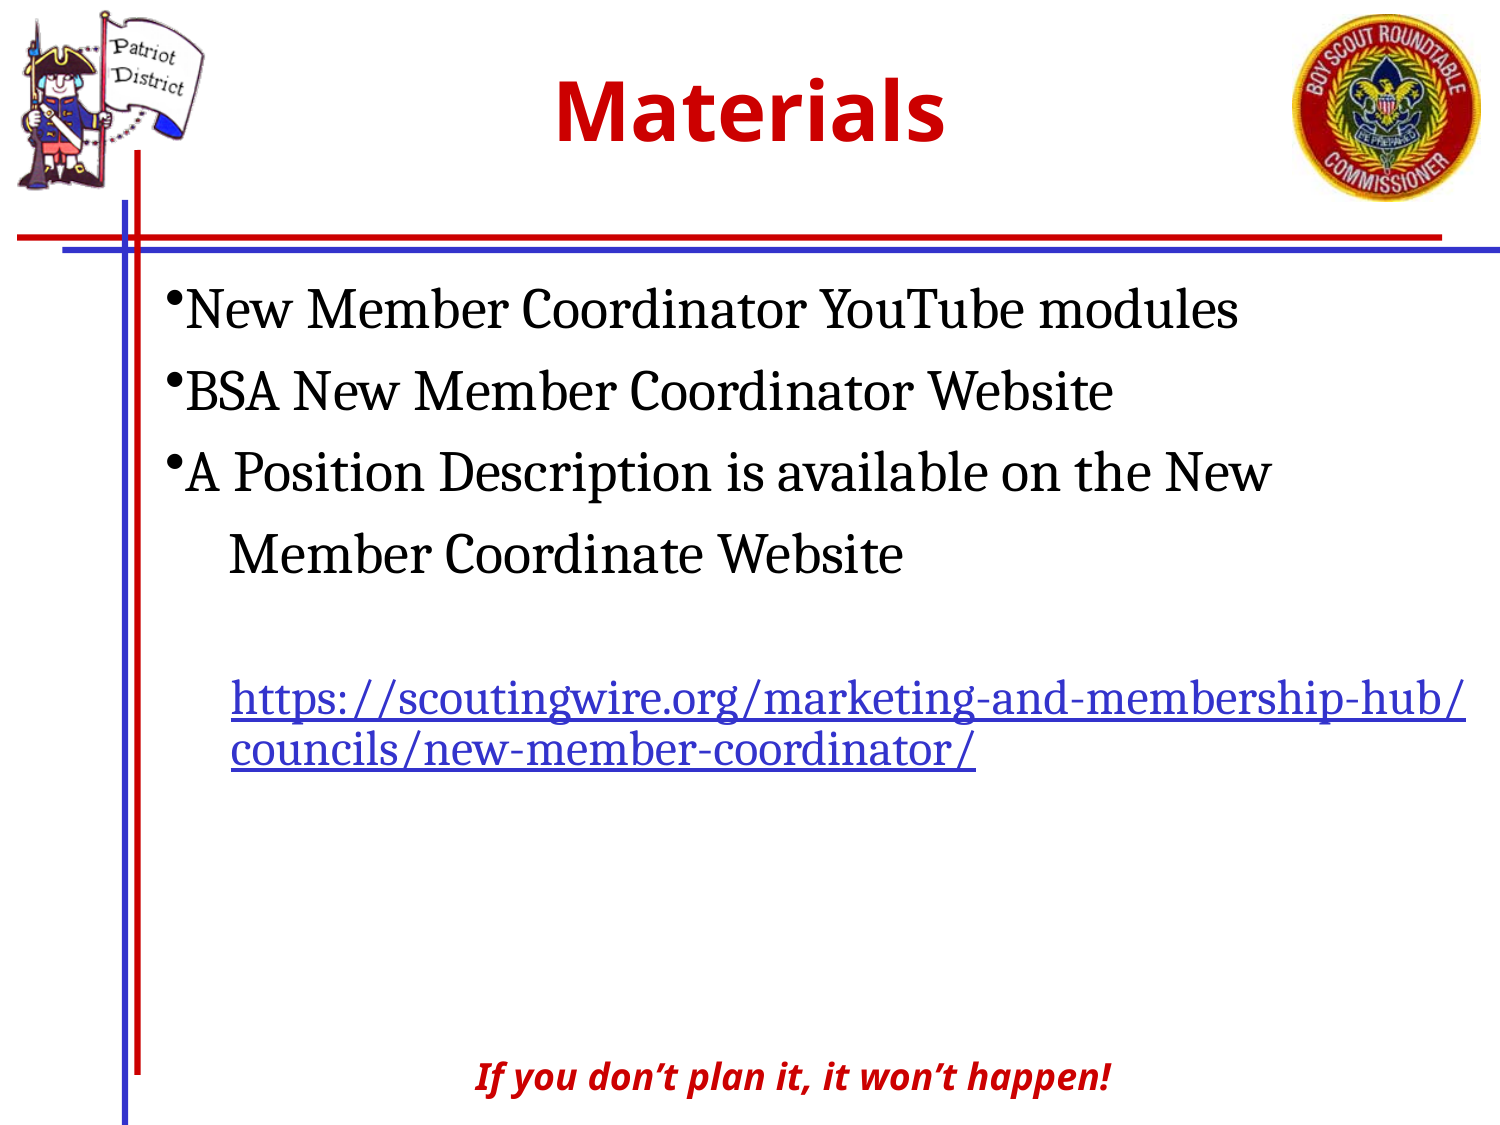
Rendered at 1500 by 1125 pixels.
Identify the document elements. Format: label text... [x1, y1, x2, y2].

picture [1292, 14, 1481, 202]
picture [3, 3, 217, 199]
title Materials [249, 14, 1251, 203]
list New Member Coordinator YouTube modules BSA New Member Coordinator Website A Position Description is available on the New Member Coordinate Website https://scoutingwire.org/marketing-and-membership-hub/councils/new-member-coordinator/ [149, 262, 1488, 1101]
